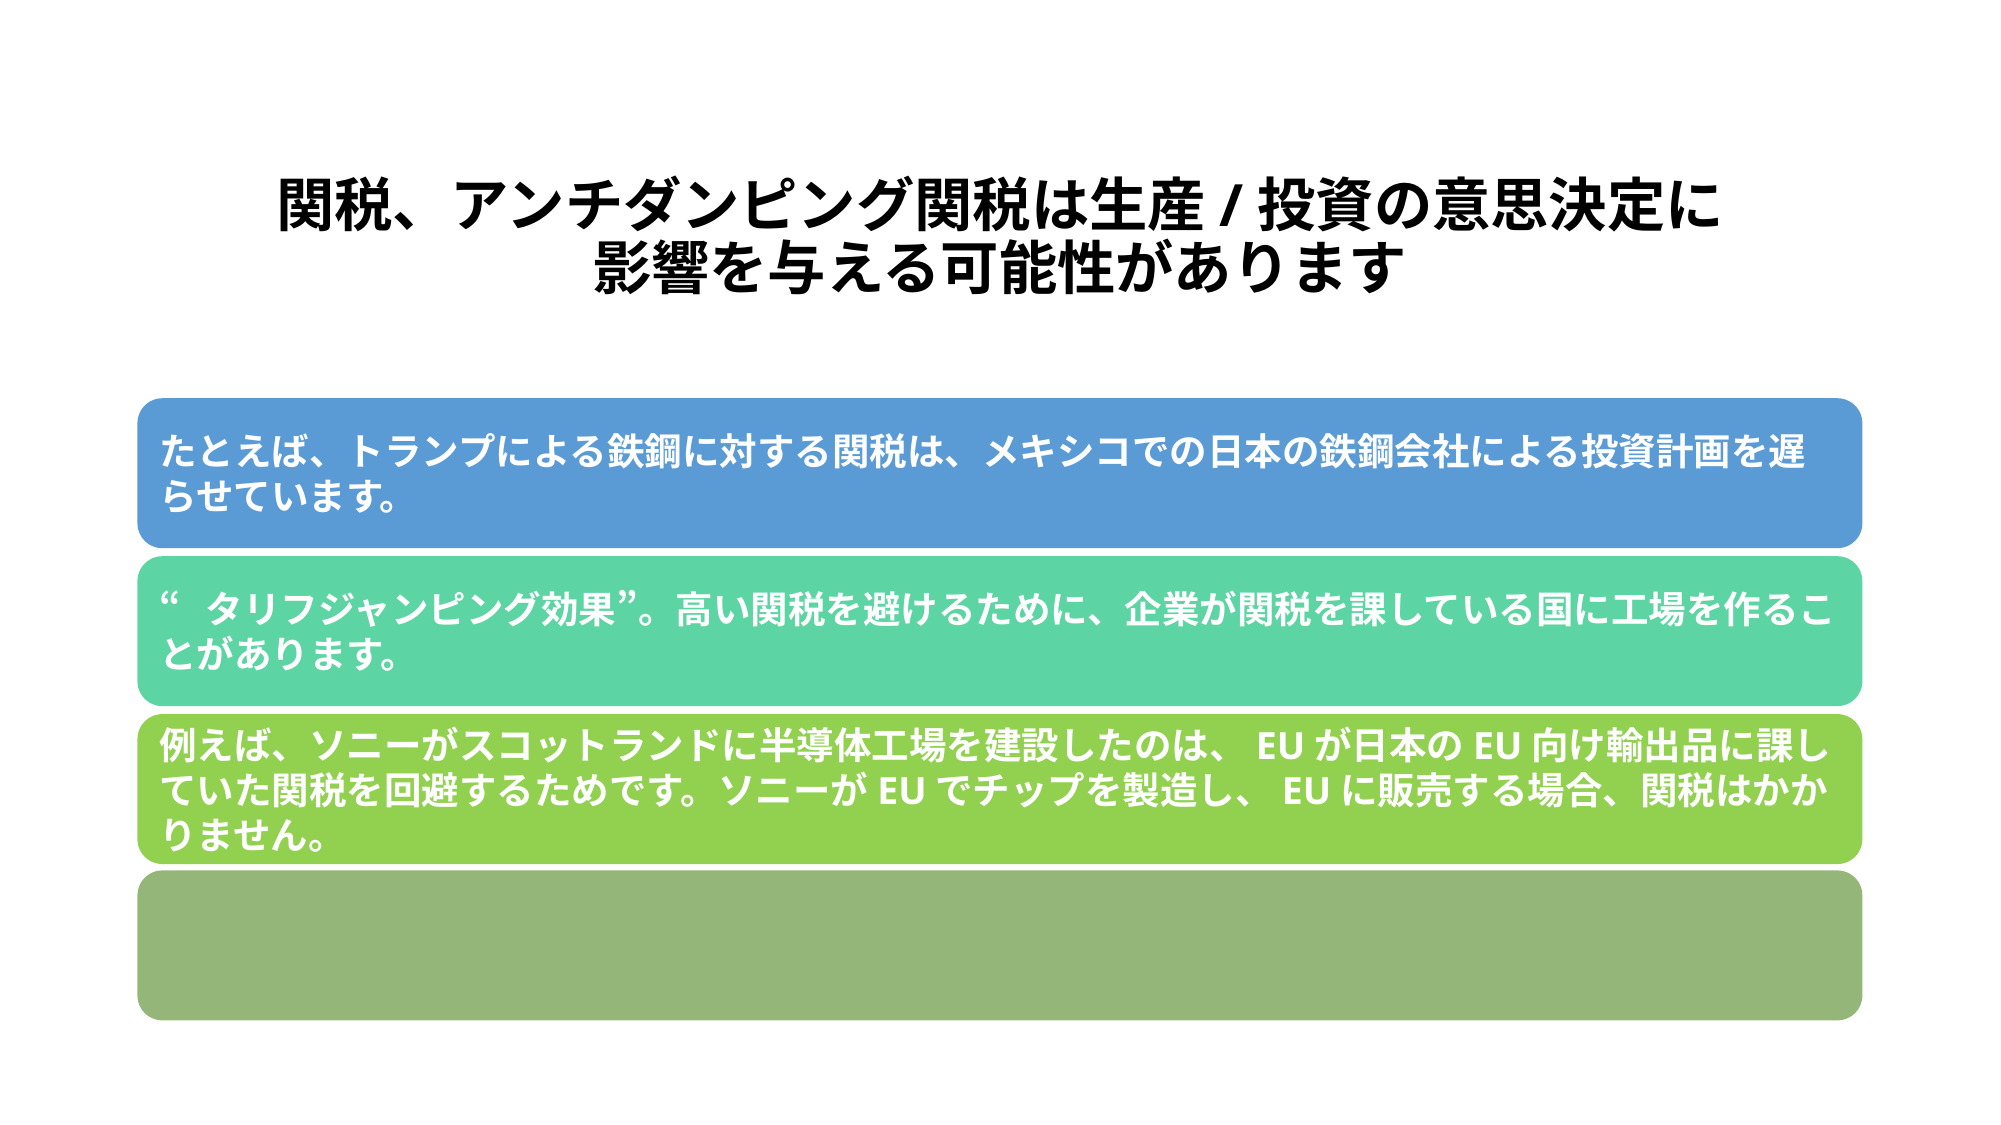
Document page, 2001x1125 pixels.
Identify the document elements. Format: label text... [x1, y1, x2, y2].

text_box たとえば、トランプによる鉄鋼に対する関税は、メキシコでの日本の鉄鋼会社による投資計画を遅らせています。 [136, 397, 1864, 550]
text_box 例えば、ソニーがスコットランドに半導体工場を建設したのは、EUが日本のEU向け輸出品に課していた関税を回避するためです。ソニーがEUでチップを製造し、EUに販売する場合、関税はかかりません。 [136, 713, 1864, 866]
title 関税、アンチダンピング関税は生産/投資の意思決定に 影響を与える可能性があります [137, 139, 1863, 339]
text_box [136, 869, 1864, 1022]
text_box “タリフジャンピング効果”。高い関税を避けるために、企業が関税を課している国に工場を作ることがあります。 [136, 555, 1864, 708]
